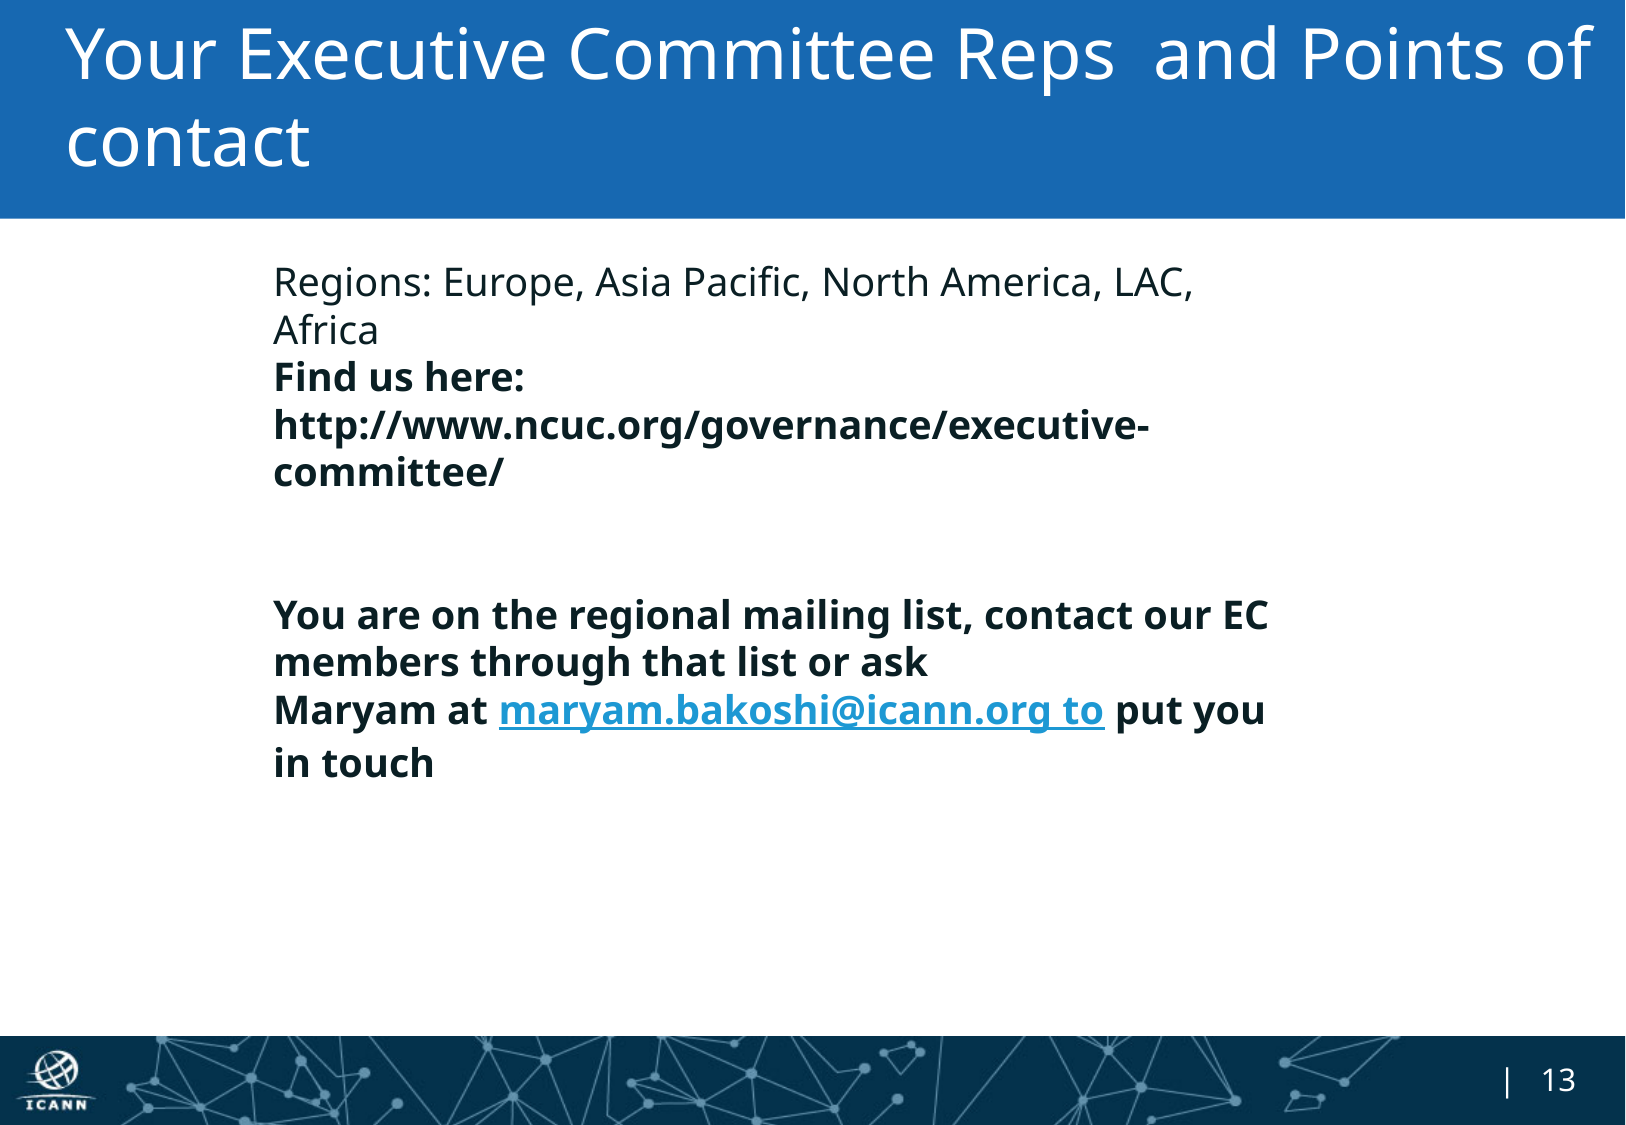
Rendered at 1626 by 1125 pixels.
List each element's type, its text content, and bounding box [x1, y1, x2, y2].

text_box Regions: Europe, Asia Pacific, North America, LAC, Africa Find us here: http://www.ncuc.org/governance/executive-committee/ You are on the regional mailing list, contact our EC members through that list or ask Maryam at maryam.bakoshi@icann.org to put you in touch [258, 249, 1311, 794]
picture [0, 1036, 1626, 1125]
title Your Executive Committee Reps and Points of contact [0, 0, 1625, 219]
